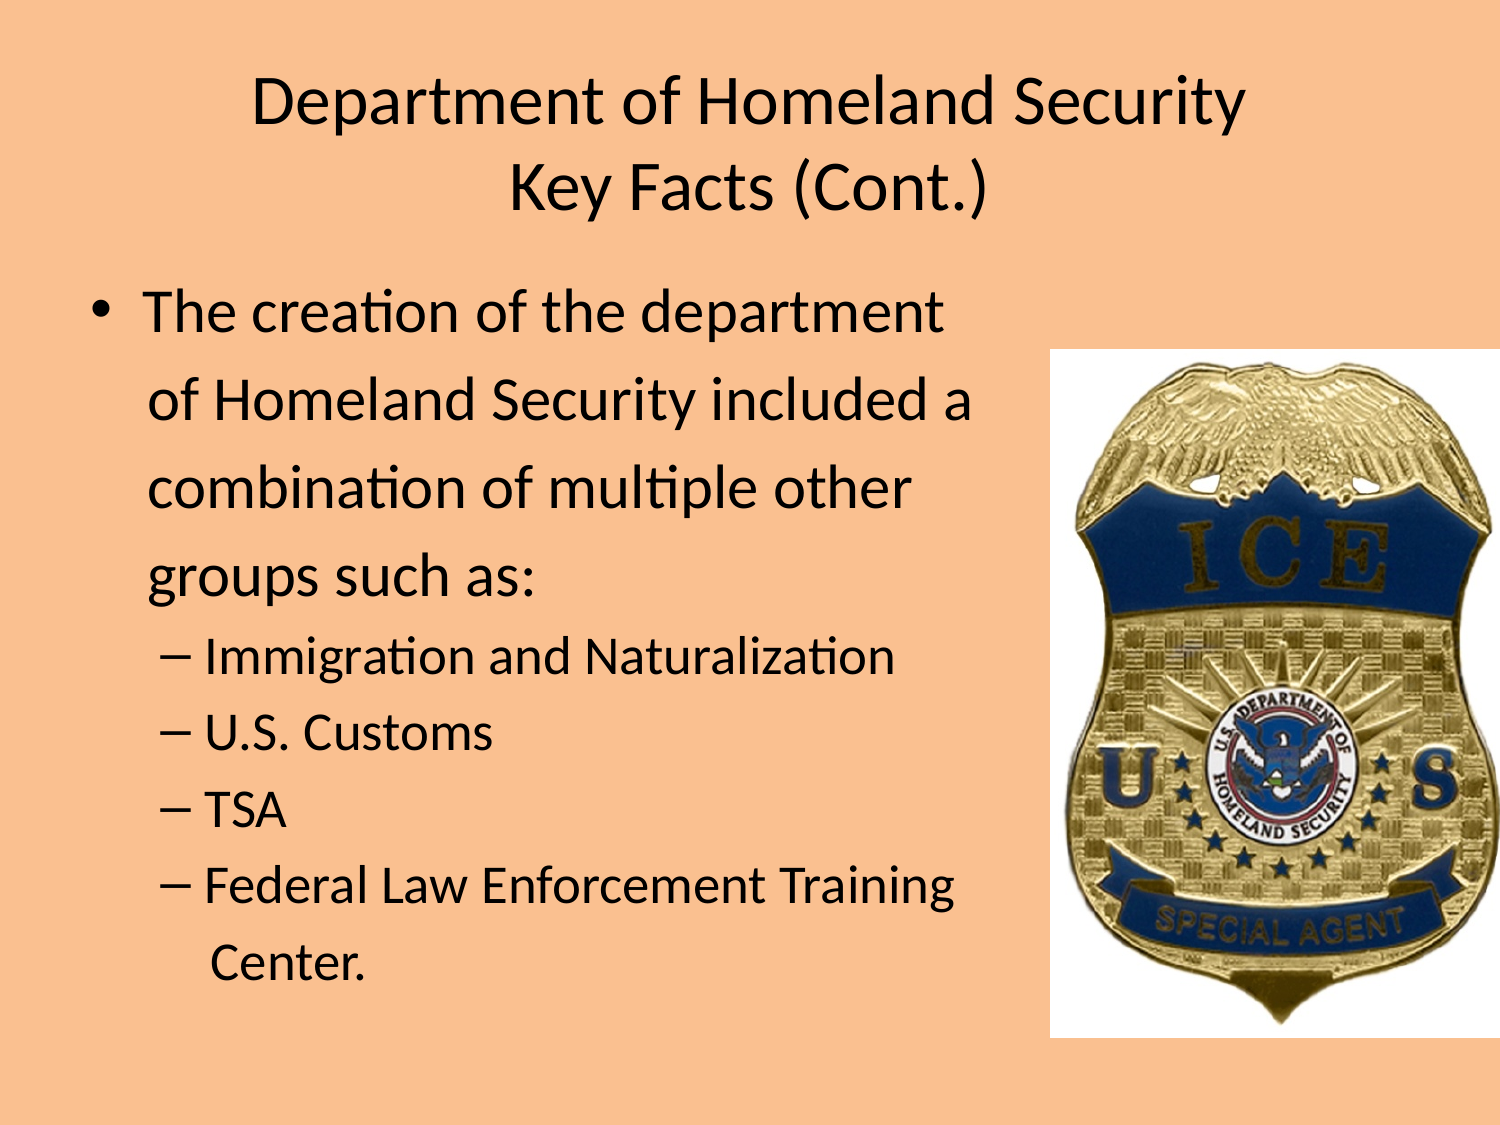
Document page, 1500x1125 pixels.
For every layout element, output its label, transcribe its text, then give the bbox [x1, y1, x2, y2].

title Department of Homeland Security Key Facts (Cont.) [75, 45, 1425, 233]
picture [1049, 349, 1500, 1038]
list The creation of the department of Homeland Security included a combination of multiple other groups such as: Immigration and Naturalization U.S. Customs TSA Federal Law Enforcement Training Center. [75, 262, 1425, 1005]
